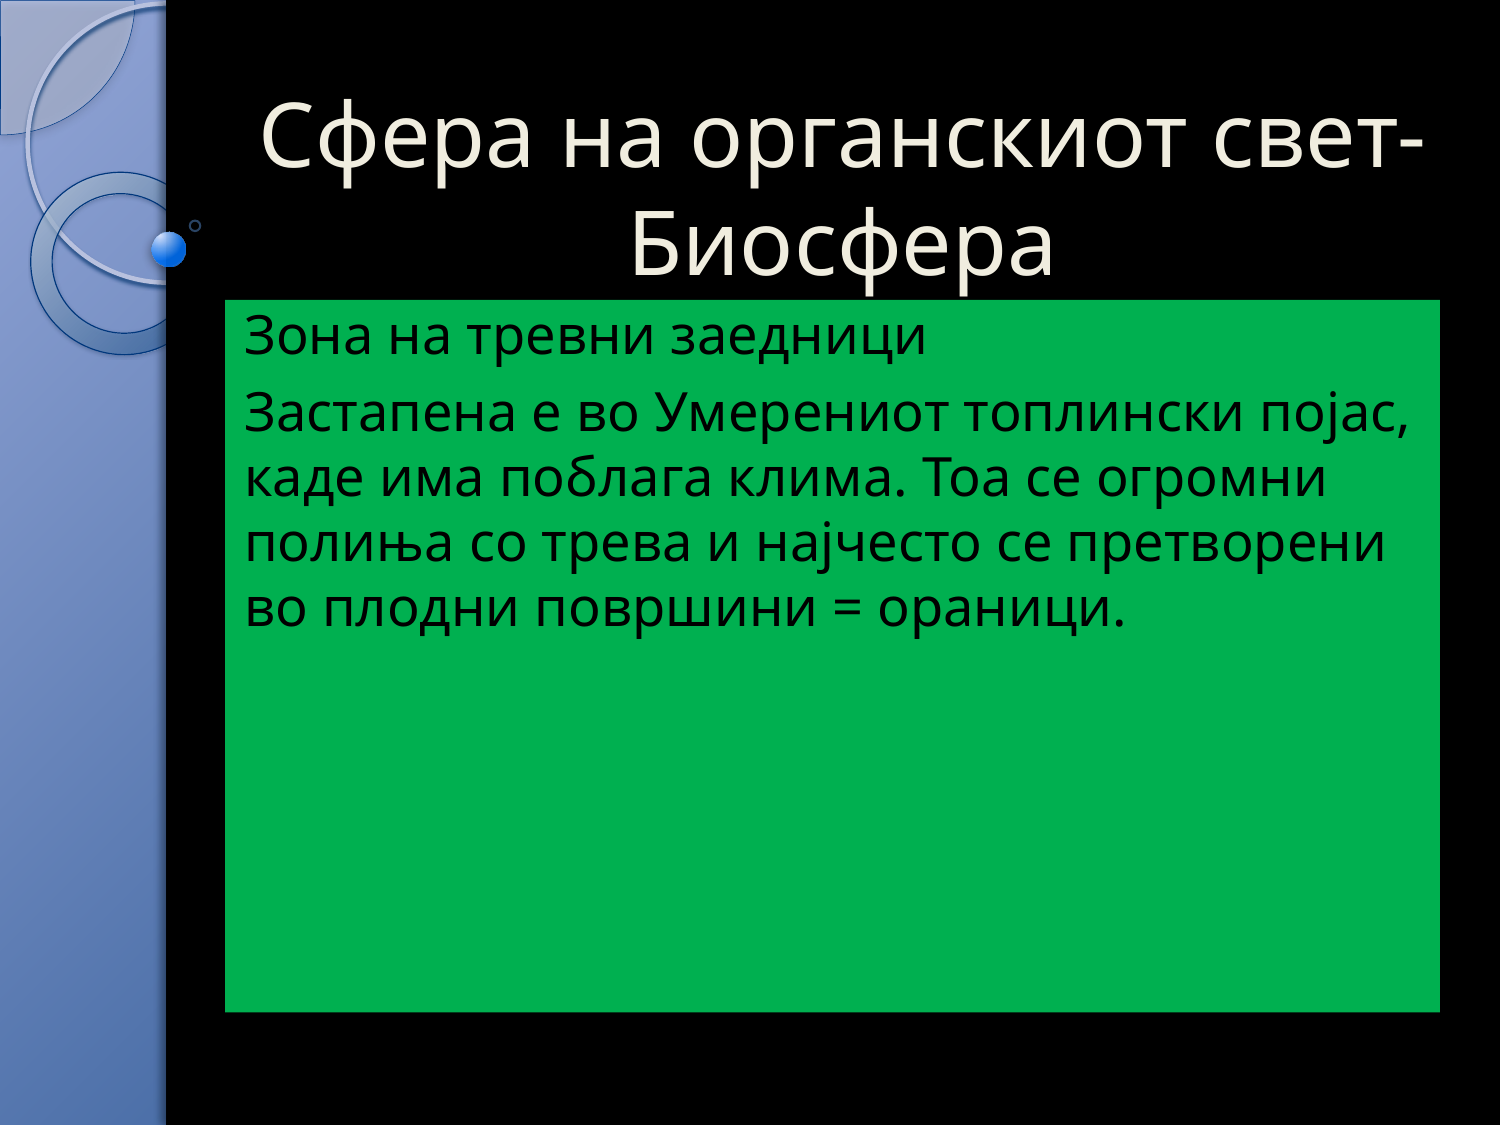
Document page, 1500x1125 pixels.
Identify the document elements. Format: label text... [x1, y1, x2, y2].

title Сфера на органскиот свет-Биосфера [234, 59, 1450, 301]
subtitle Зона на тревни заедници Застапена е во Умерениот топлински појас, каде има поблага клима. Тоа се огромни полиња со трева и најчесто се претворени во плодни површини = ораници. [225, 299, 1440, 1013]
